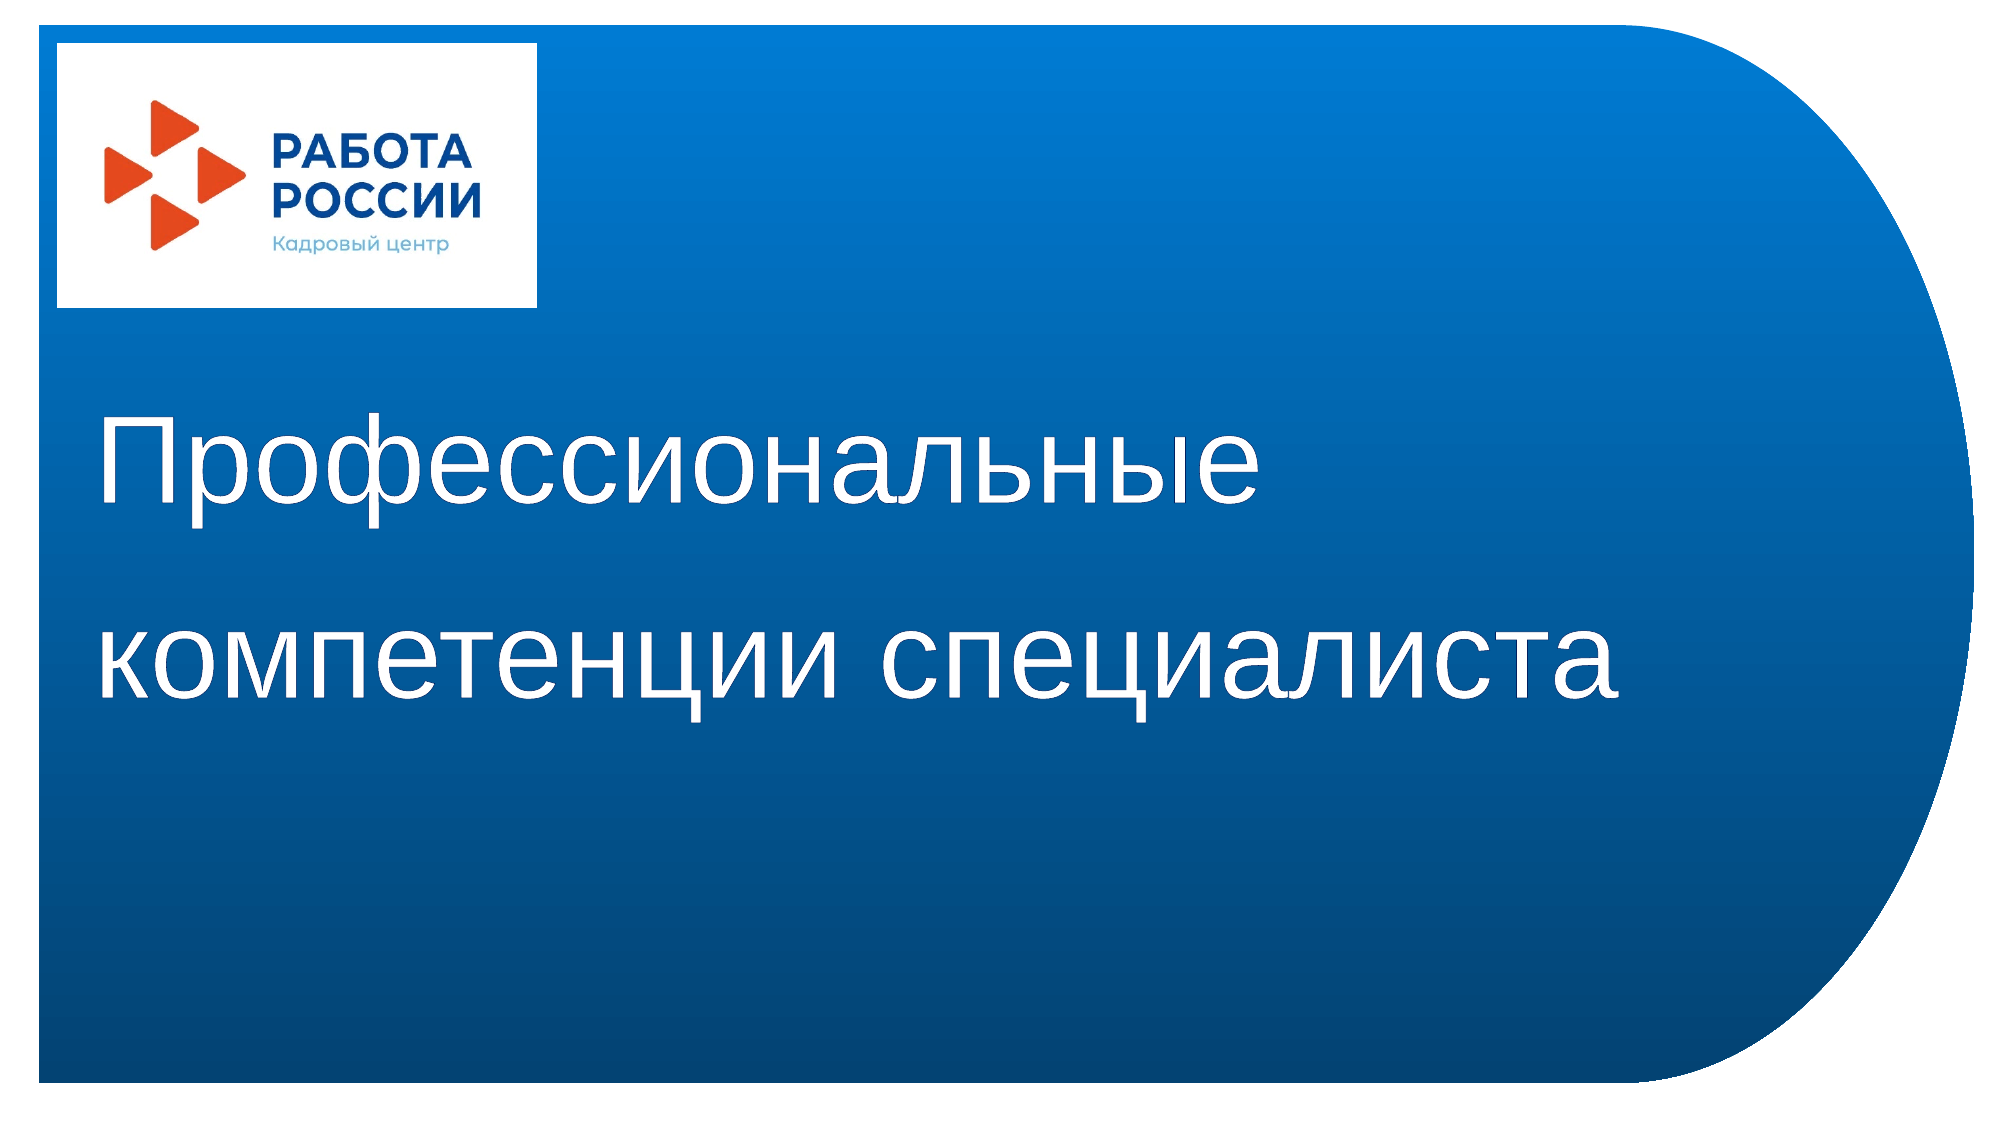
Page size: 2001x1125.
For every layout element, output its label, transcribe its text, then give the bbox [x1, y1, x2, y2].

text_box Профессиональные компетенции специалиста [78, 325, 1758, 926]
text_box [38, 24, 1975, 1084]
picture [57, 43, 537, 308]
